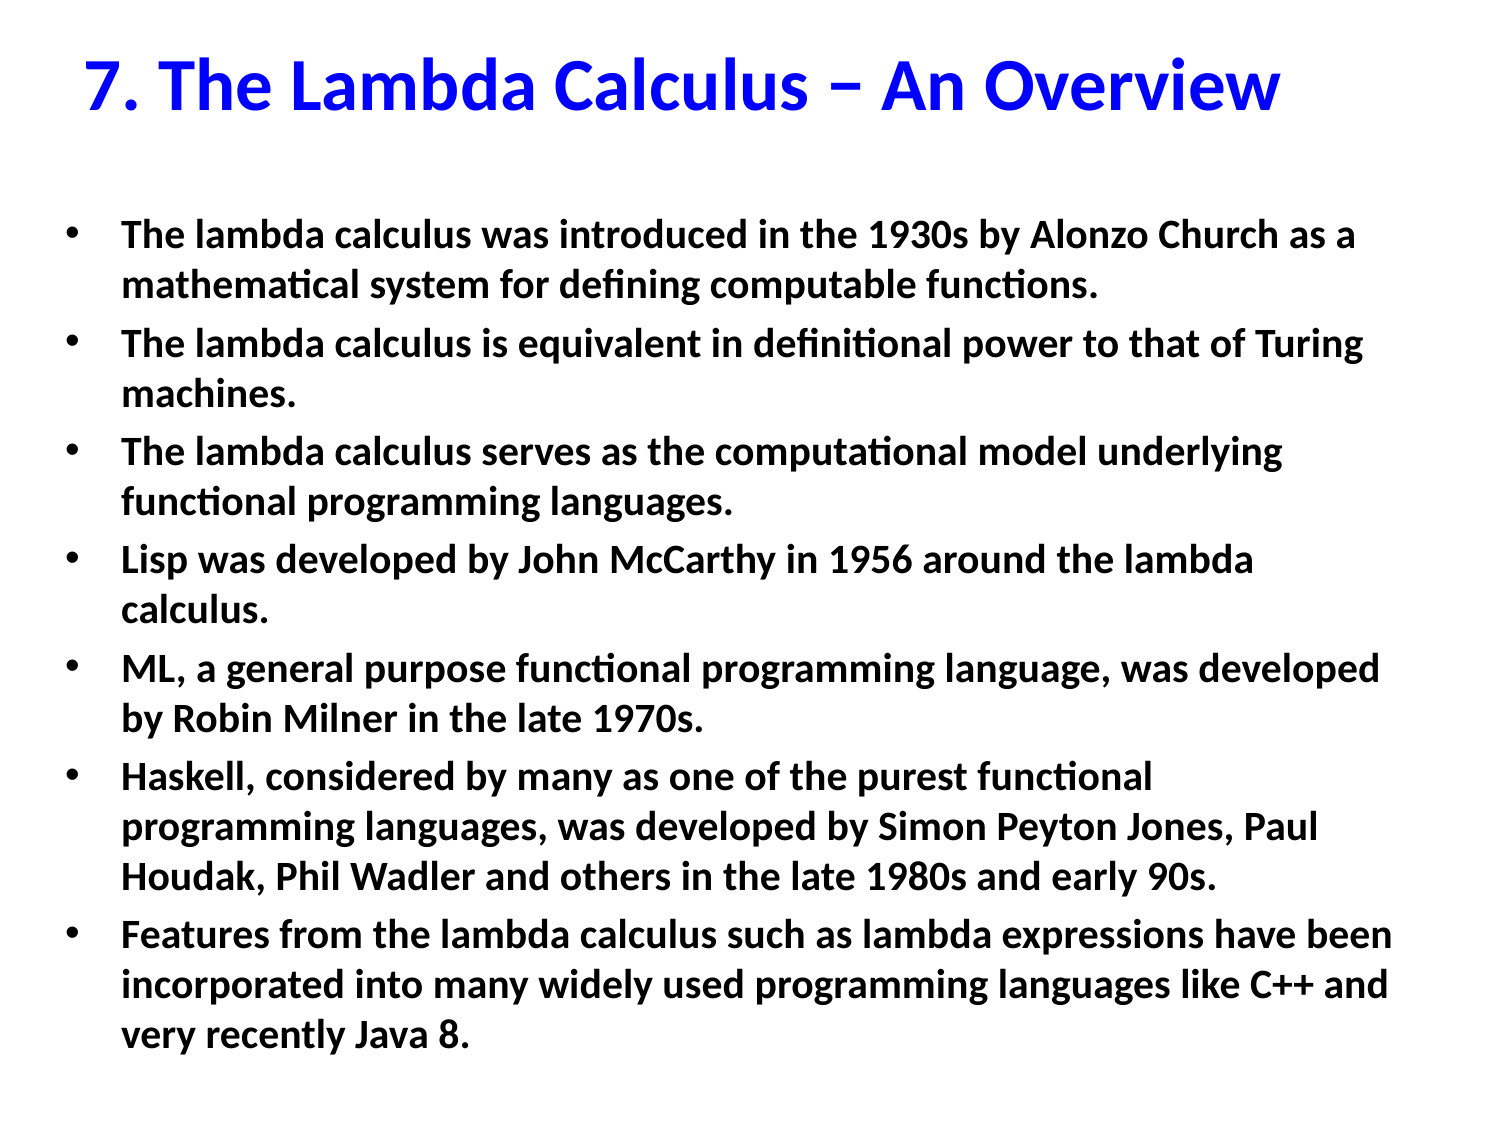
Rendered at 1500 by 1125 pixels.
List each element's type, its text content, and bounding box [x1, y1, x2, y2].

list The lambda calculus was introduced in the 1930s by Alonzo Church as a mathematical system for defining computable functions. The lambda calculus is equivalent in definitional power to that of Turing machines. The lambda calculus serves as the computational model underlying functional programming languages. Lisp was developed by John McCarthy in 1956 around the lambda calculus. ML, a general purpose functional programming language, was developed by Robin Milner in the late 1970s. Haskell, considered by many as one of the purest functional programming languages, was developed by Simon Peyton Jones, Paul Houdak, Phil Wadler and others in the late 1980s and early 90s. Features from the lambda calculus such as lambda expressions have been incorporated into many widely used programming languages like C++ and very recently Java 8. [50, 199, 1410, 1088]
title 7. The Lambda Calculus − An Overview [29, 11, 1337, 150]
